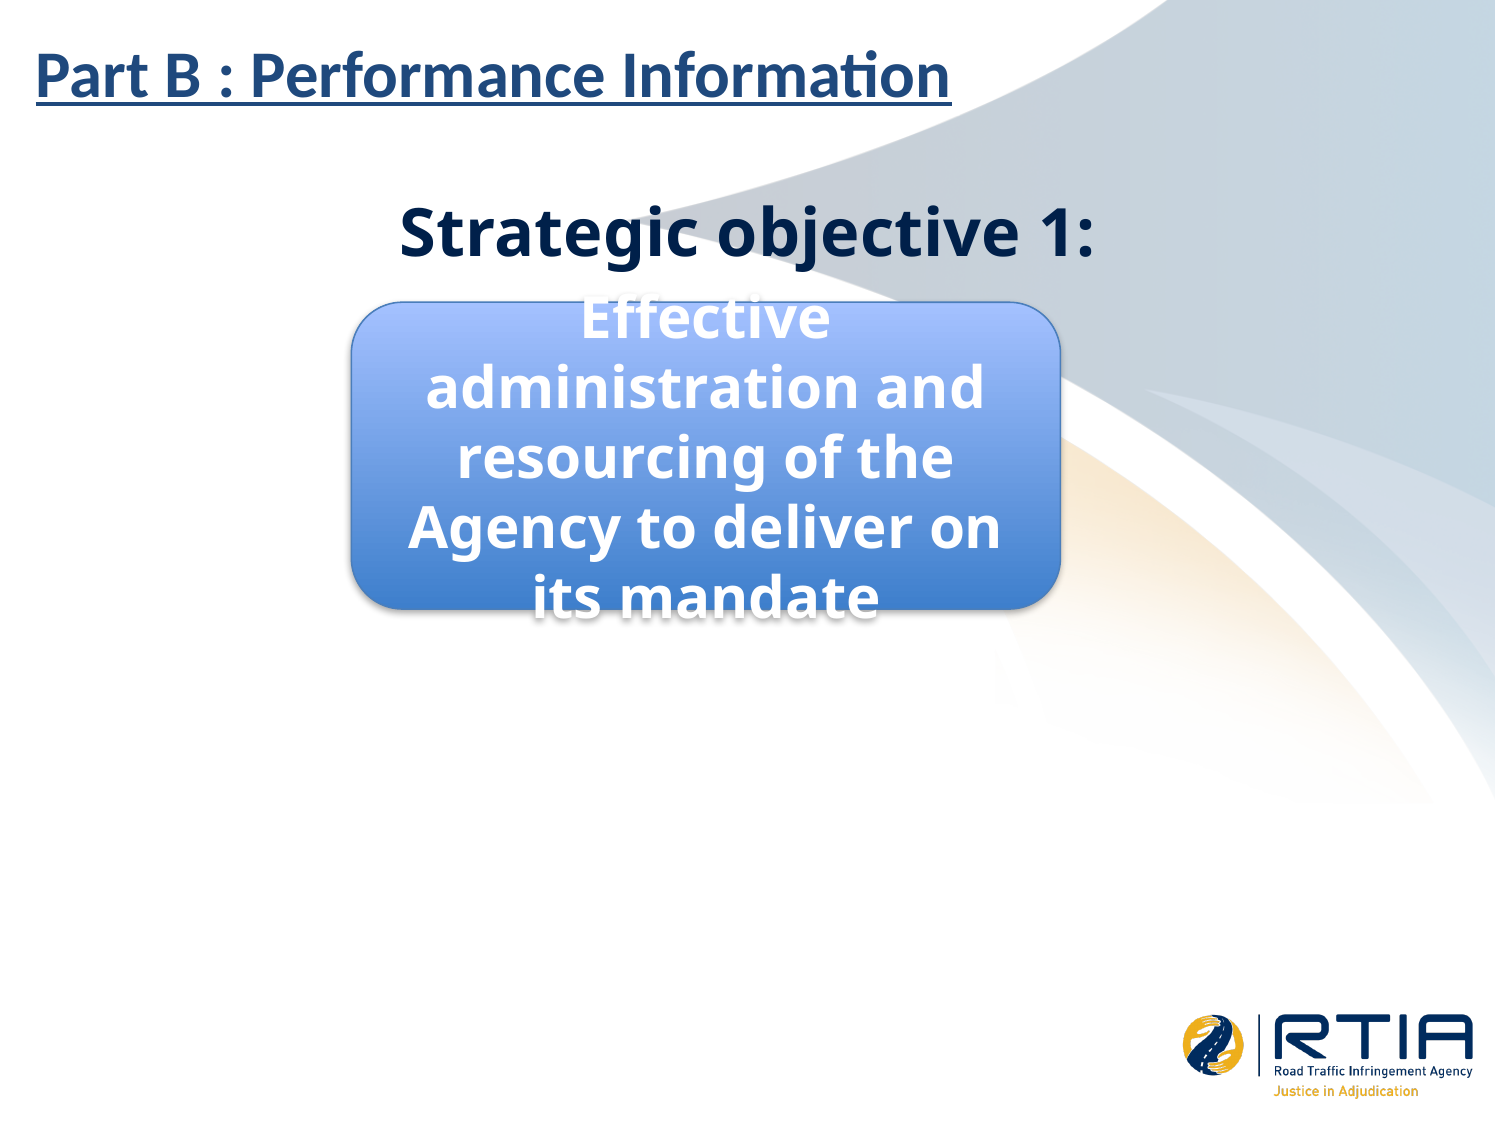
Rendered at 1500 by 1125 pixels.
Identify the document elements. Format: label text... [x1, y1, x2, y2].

text_box Strategic objective 1: [20, 182, 621, 262]
picture [1082, 873, 1500, 1125]
text_box Effective administration and resourcing of the Agency to deliver on its mandate [350, 301, 621, 610]
picture [626, 0, 1495, 806]
text_box Part B : Performance Information [20, 0, 624, 142]
